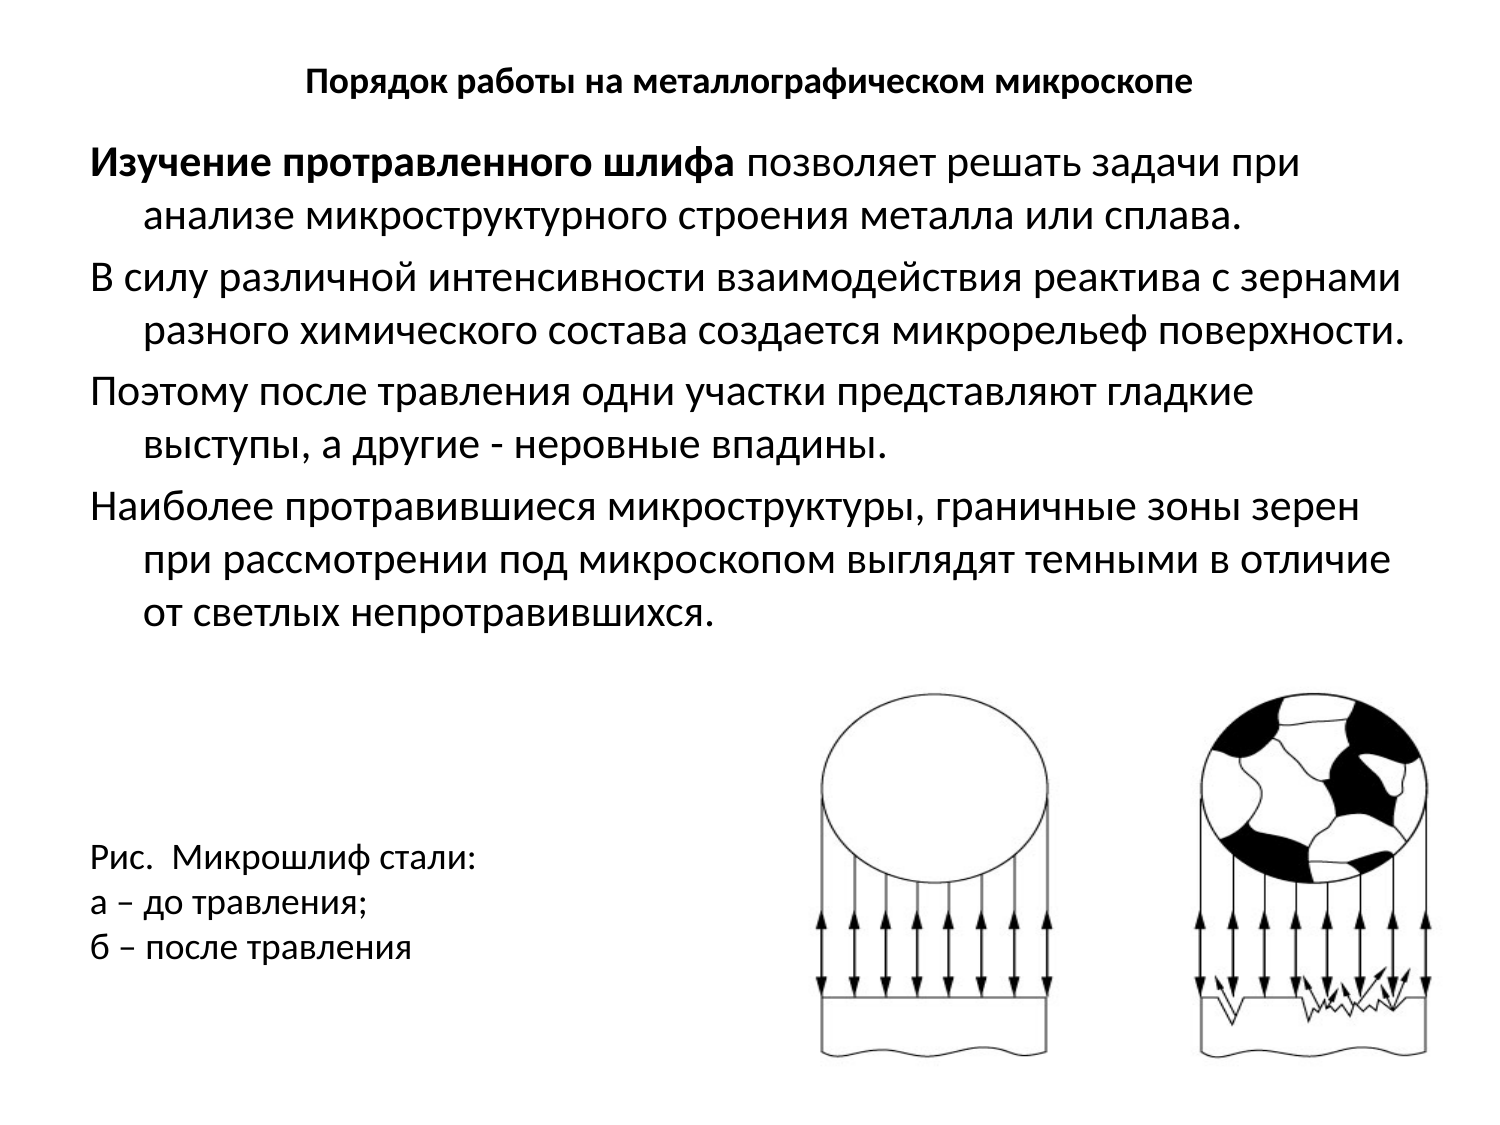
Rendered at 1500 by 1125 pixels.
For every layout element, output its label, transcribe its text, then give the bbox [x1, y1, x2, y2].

title Порядок работы на металлографическом микроскопе [75, 45, 1425, 113]
picture [737, 637, 1476, 1080]
text_box Рис. Микрошлиф стали: а – до травления; б – после травления [74, 824, 600, 975]
list Изучение протравленного шлифа позволяет решать задачи при анализе микроструктурного строения металла или сплава. В силу различной интенсивности взаимодействия реактива с зернами разного химического состава создается микрорельеф поверхности. Поэтому после травления одни участки представляют гладкие выступы, а другие - неровные впадины. Наиболее протравившиеся микроструктуры, граничные зоны зерен при рассмотрении под микро­скопом выглядят темными в отличие от светлых непротравившихся. [75, 125, 1425, 663]
